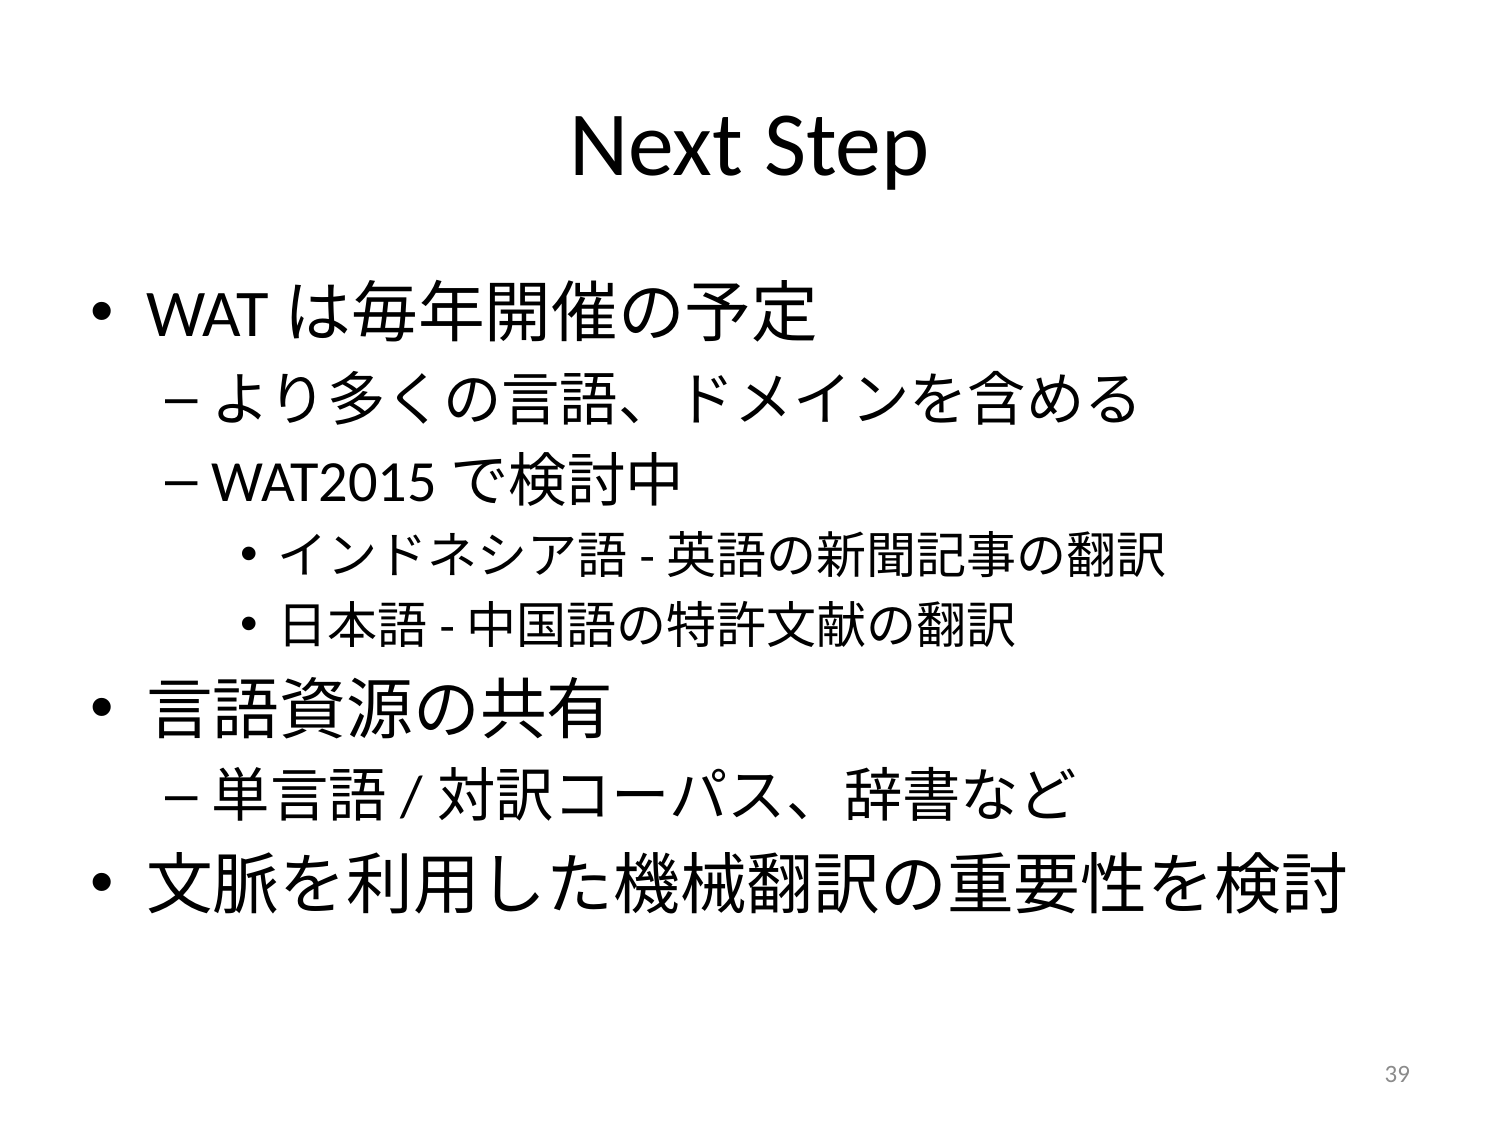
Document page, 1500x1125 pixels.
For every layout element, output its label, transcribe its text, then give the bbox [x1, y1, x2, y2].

title Next Step [75, 45, 1425, 233]
slide_number 39 [1074, 1042, 1425, 1103]
list WATは毎年開催の予定 より多くの言語、ドメインを含める WAT2015で検討中 インドネシア語-英語の新聞記事の翻訳 日本語-中国語の特許文献の翻訳 言語資源の共有 単言語/対訳コーパス、辞書など 文脈を利用した機械翻訳の重要性を検討 [75, 262, 1425, 1005]
